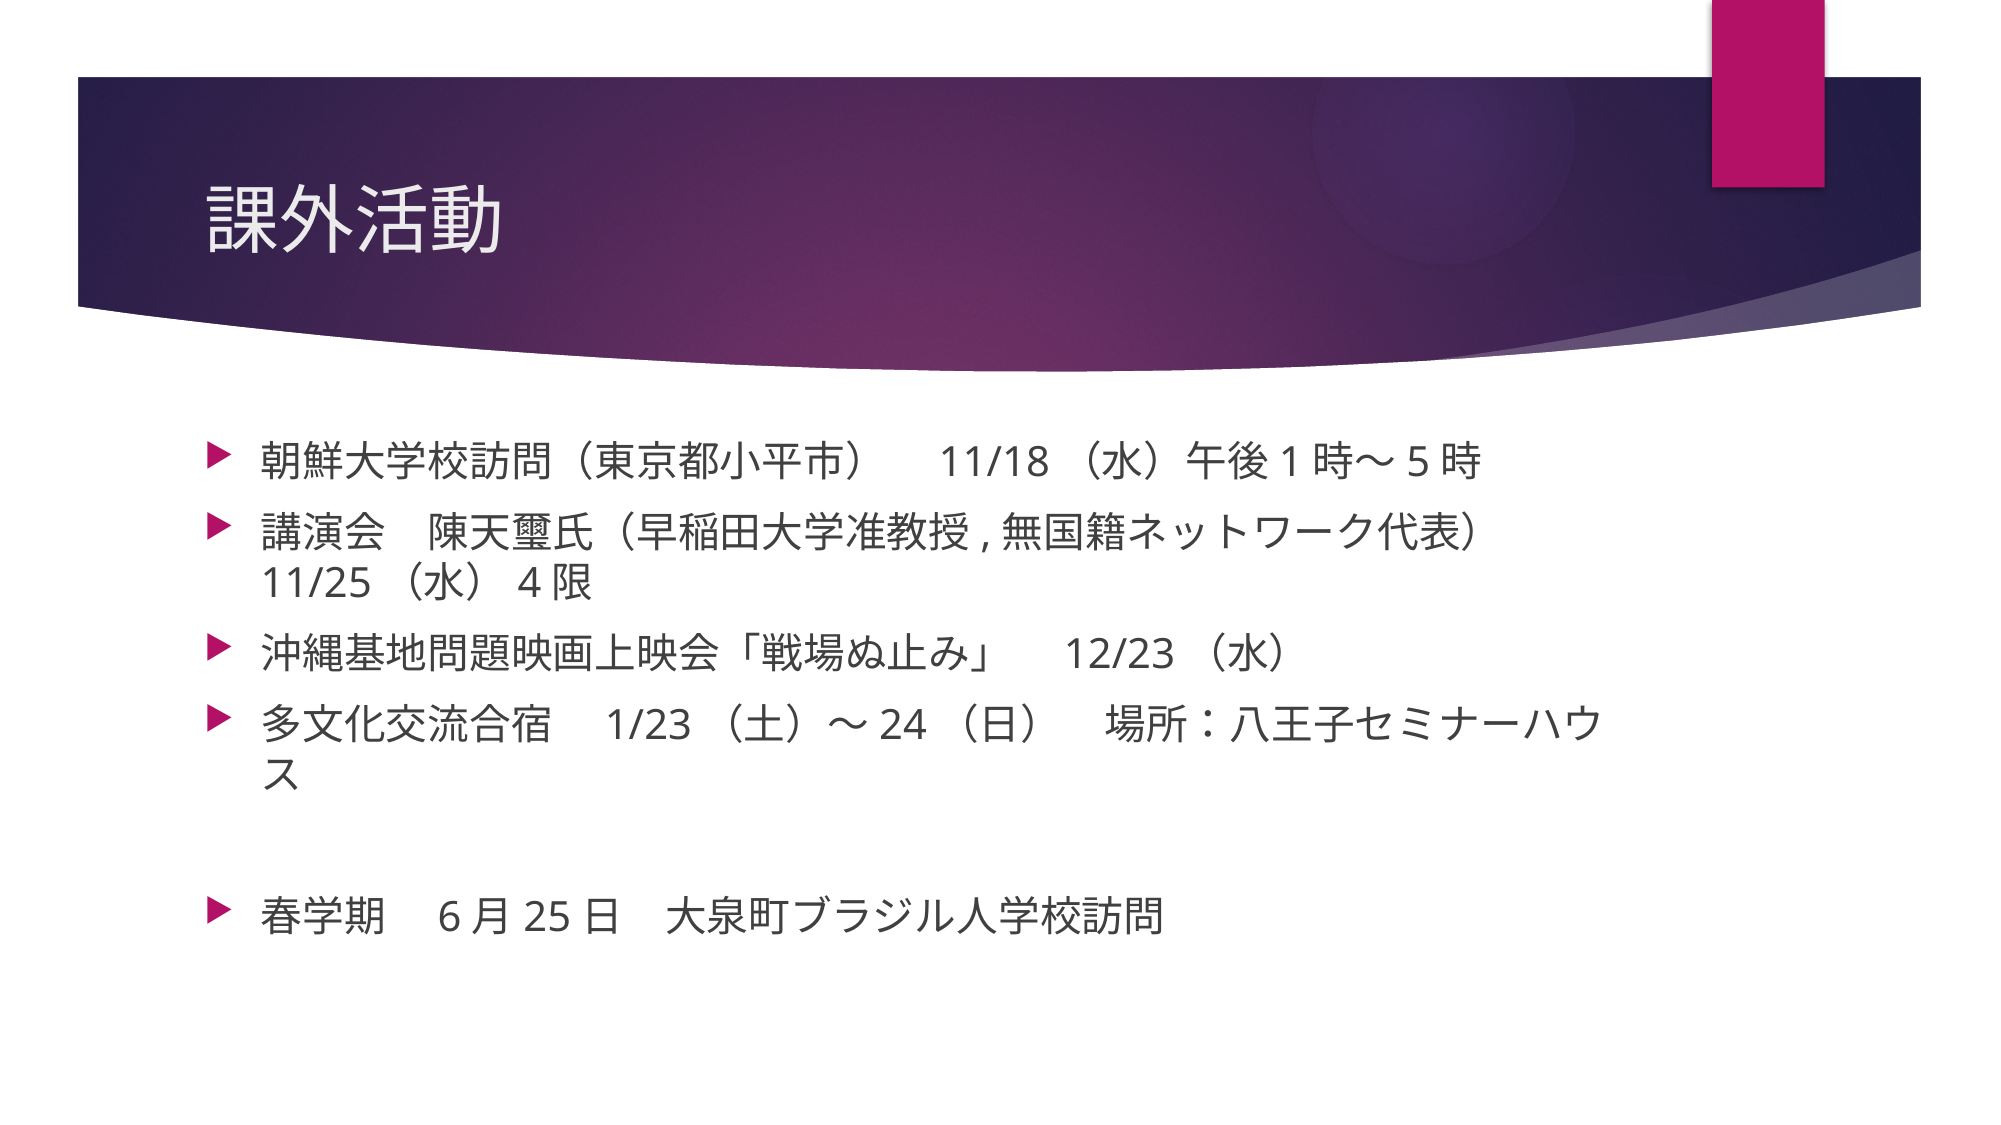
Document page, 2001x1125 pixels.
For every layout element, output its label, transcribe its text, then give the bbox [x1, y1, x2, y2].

list 朝鮮大学校訪問（東京都小平市） 11/18（水）午後1時～5時 講演会 陳天璽氏（早稲田大学准教授,無国籍ネットワーク代表） 11/25（水）4限 沖縄基地問題映画上映会「戦場ぬ止み」 12/23（水） 多文化交流合宿 1/23（土）～24（日） 場所：八王子セミナーハウス 春学期 6月25日 大泉町ブラジル人学校訪問 [189, 427, 1638, 988]
title 課外活動 [189, 159, 1627, 276]
